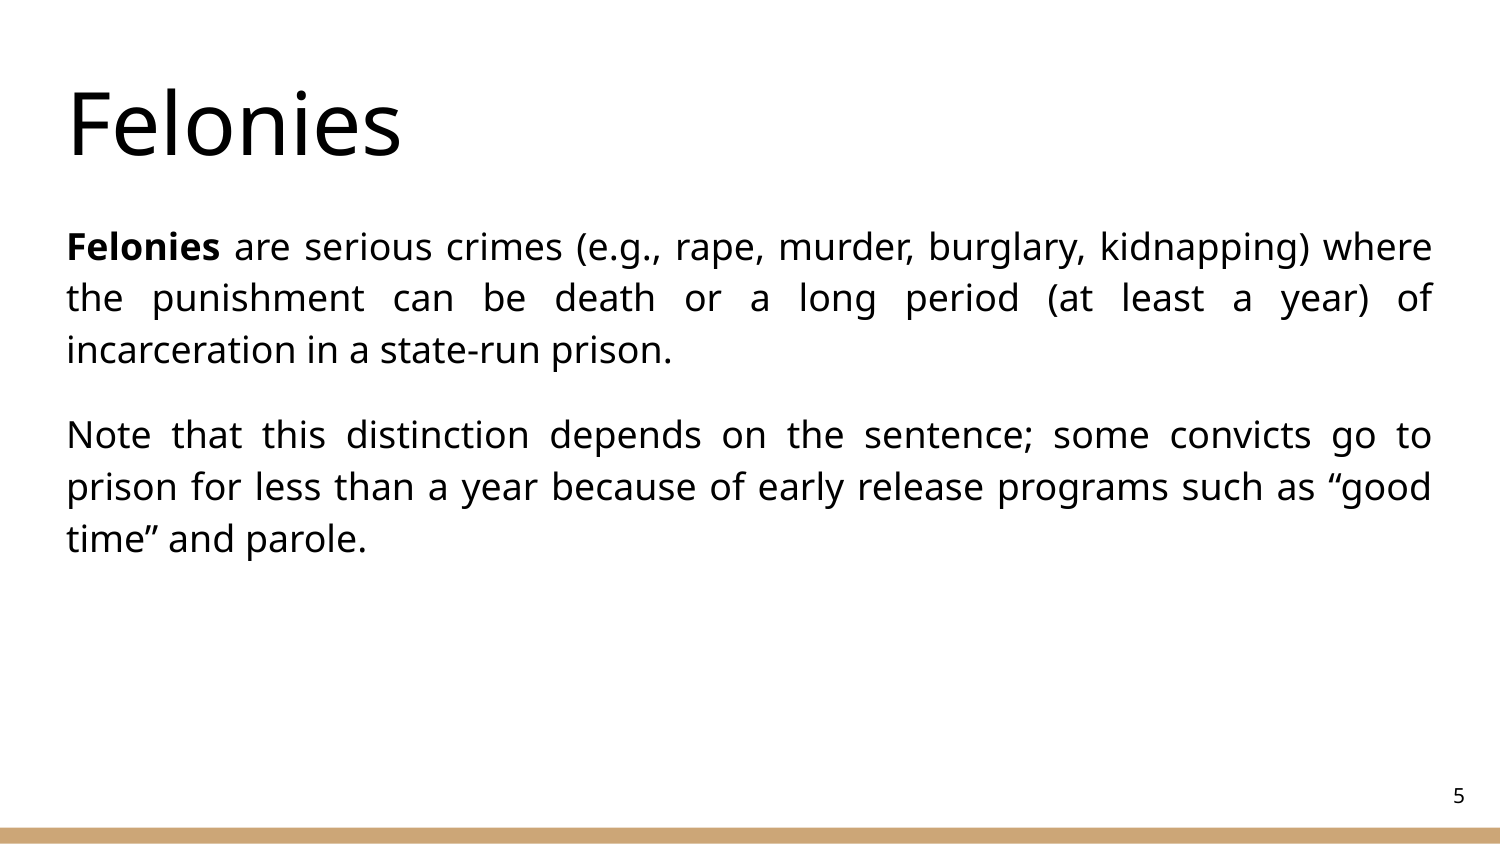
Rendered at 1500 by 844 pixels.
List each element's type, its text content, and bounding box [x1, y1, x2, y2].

slide_number ‹#› [1389, 764, 1480, 830]
list Felonies are serious crimes (e.g., rape, murder, burglary, kidnapping) where the punishment can be death or a long period (at least a year) of incarceration in a state-run prison. Note that this distinction depends on the sentence; some convicts go to prison for less than a year because of early release programs such as “good time” and parole. [51, 200, 1449, 752]
title Felonies [51, 51, 1449, 189]
